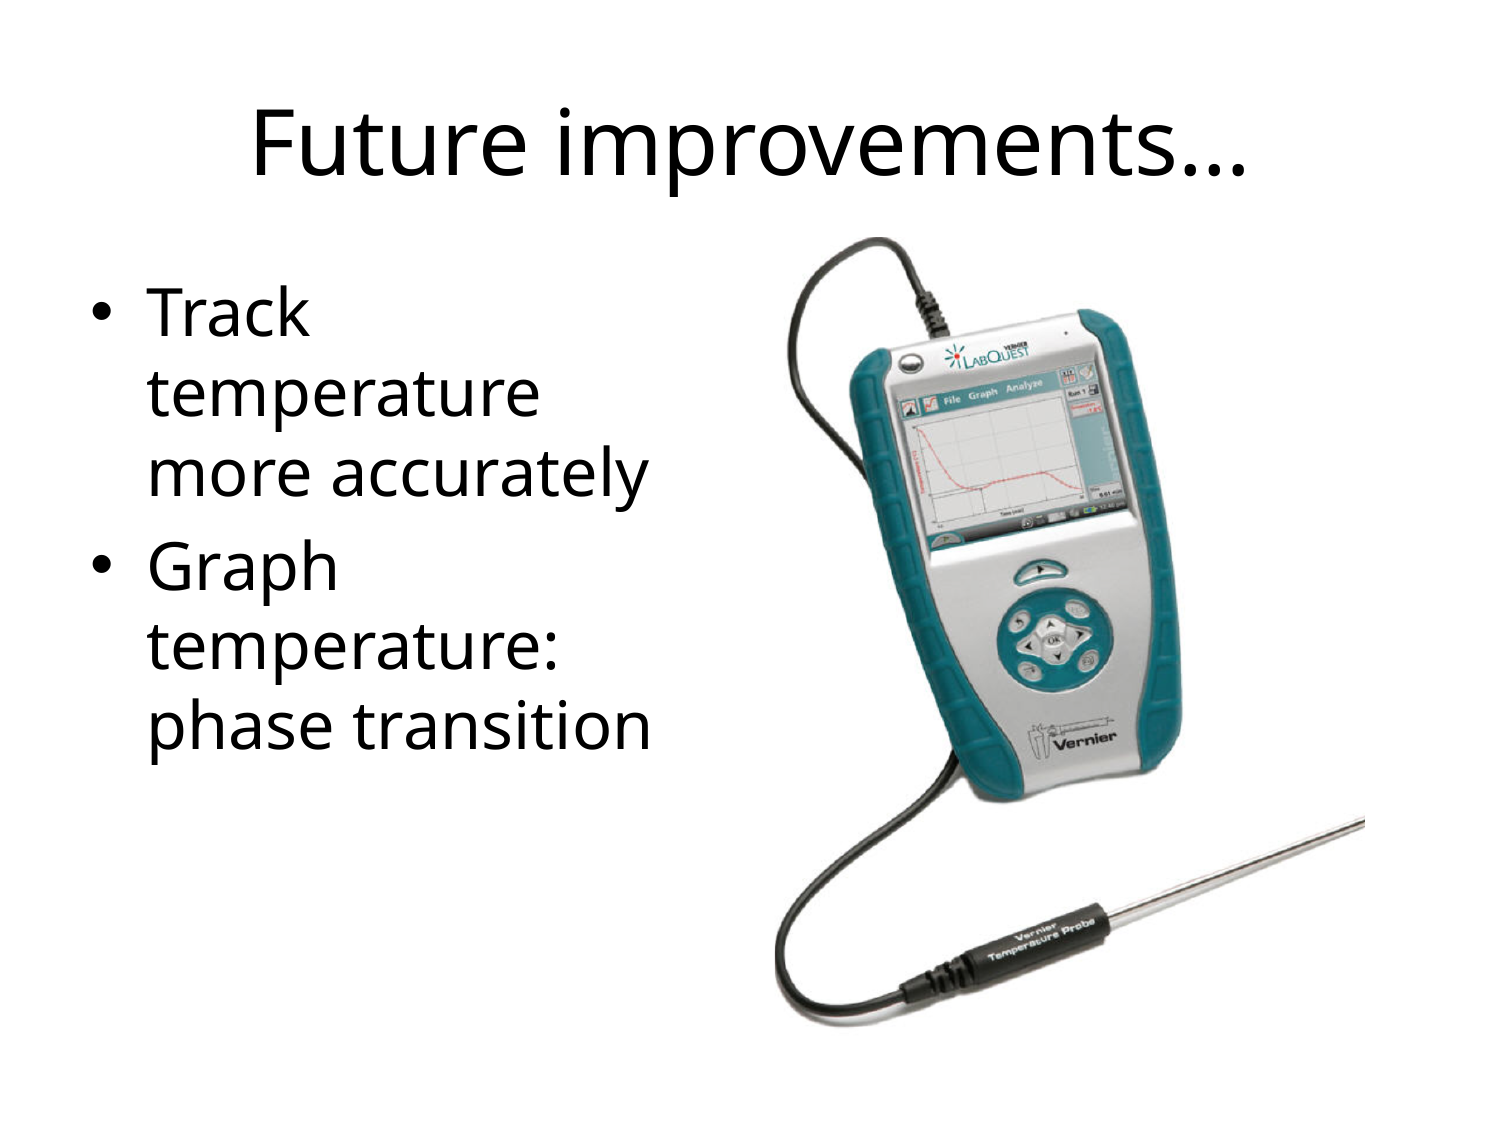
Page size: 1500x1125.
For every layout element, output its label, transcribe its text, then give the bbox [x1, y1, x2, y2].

list Track temperature more accurately Graph temperature: phase transition [75, 262, 738, 1005]
title Future improvements… [75, 45, 1425, 233]
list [774, 237, 1366, 1051]
